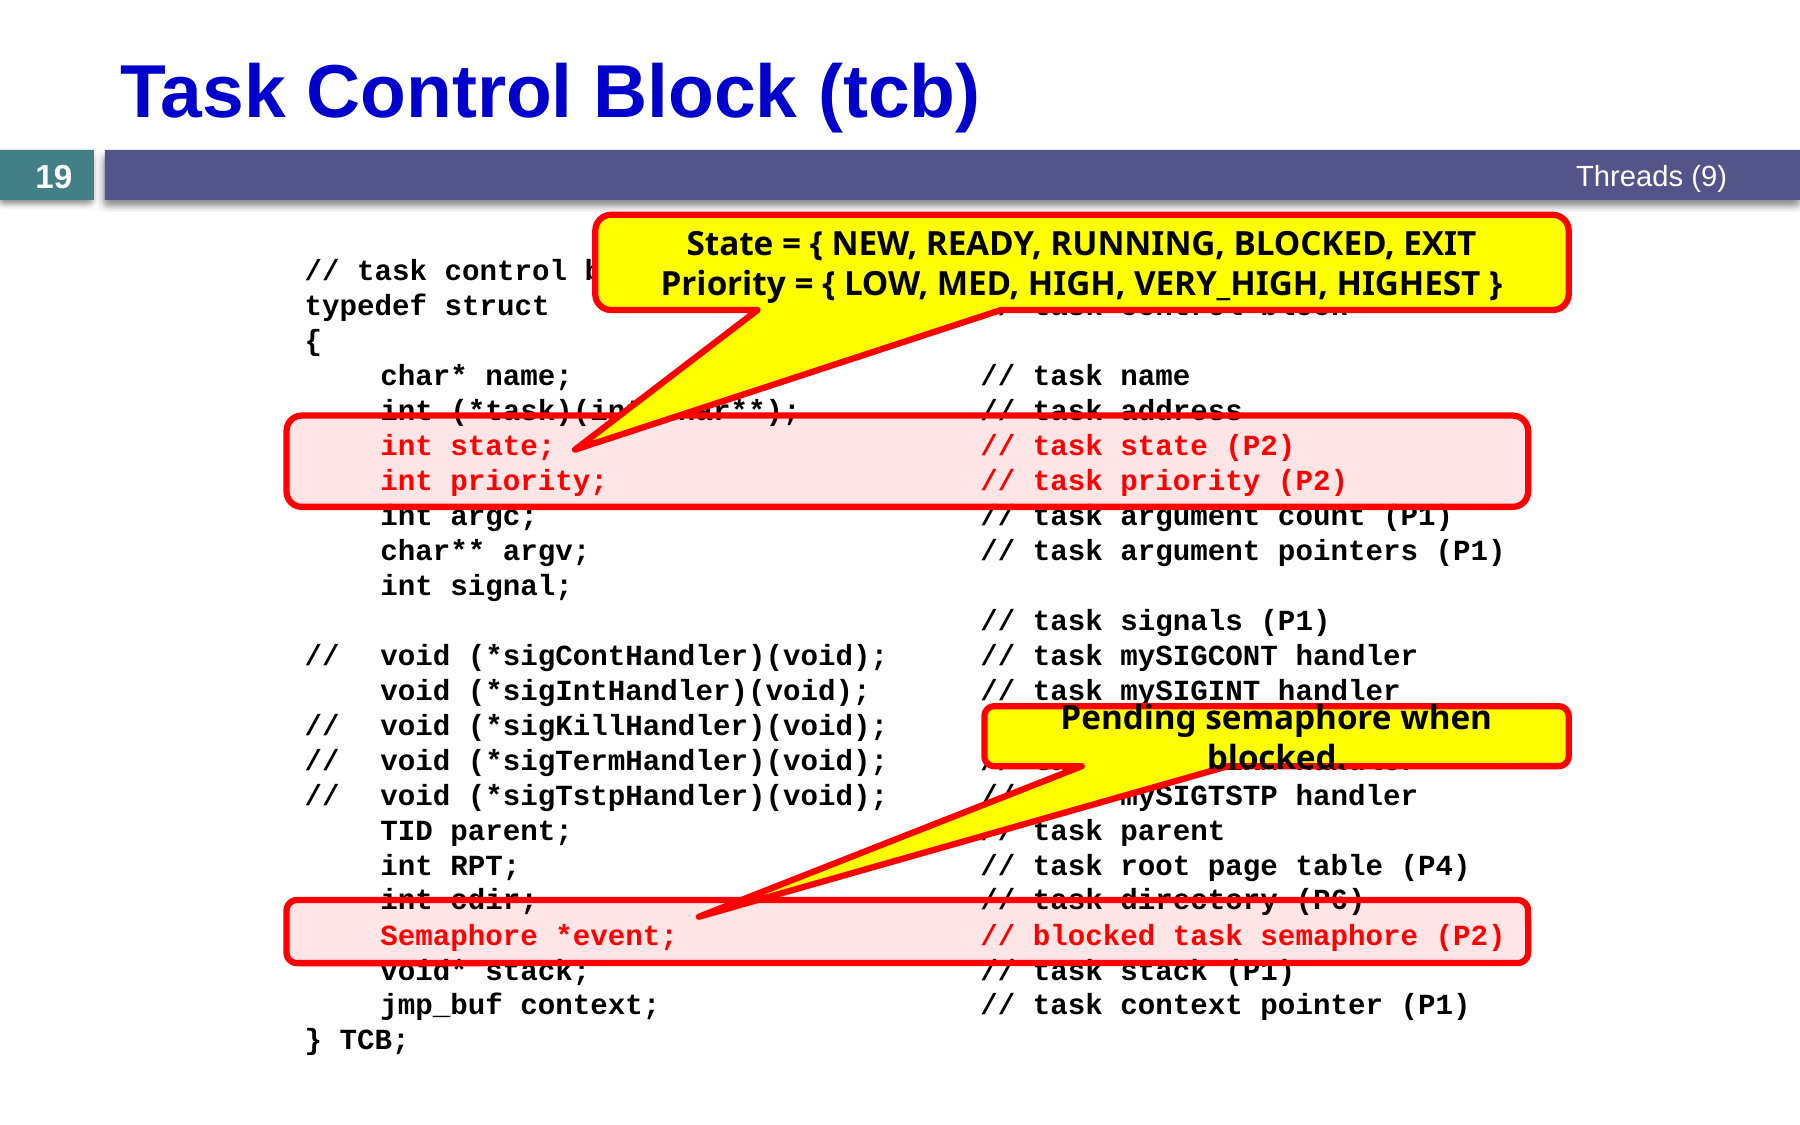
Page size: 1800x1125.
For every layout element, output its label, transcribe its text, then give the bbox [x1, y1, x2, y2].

footer Threads (9) [675, 149, 1743, 202]
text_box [286, 214, 1569, 508]
text_box // task control block typedef struct // task control block { char* name; // task name int (*task)(int,char**); // task address int state; // task state (P2) int priority; // task priority (P2) int argc; // task argument count (P1) char** argv; // task argument pointers (P1) int signal; // task signals (P1) // void (*sigContHandler)(void); // task mySIGCONT handler void (*sigIntHandler)(void); // task mySIGINT handler // void (*sigKillHandler)(void); // task mySIGKILL handler // void (*sigTermHandler)(void); // task mySIGTERM handler // void (*sigTstpHandler)(void); // task mySIGTSTP handler TID parent; // task parent int RPT; // task root page table (P4) int cdir; // task directory (P6) Semaphore *event; // blocked task semaphore (P2) void* stack; // task stack (P1) jmp_buf context; // task context pointer (P1) } TCB; [289, 244, 1586, 1063]
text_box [286, 705, 1569, 964]
title Task Control Block (tcb) [105, 27, 1743, 149]
slide_number 19 [0, 152, 108, 198]
